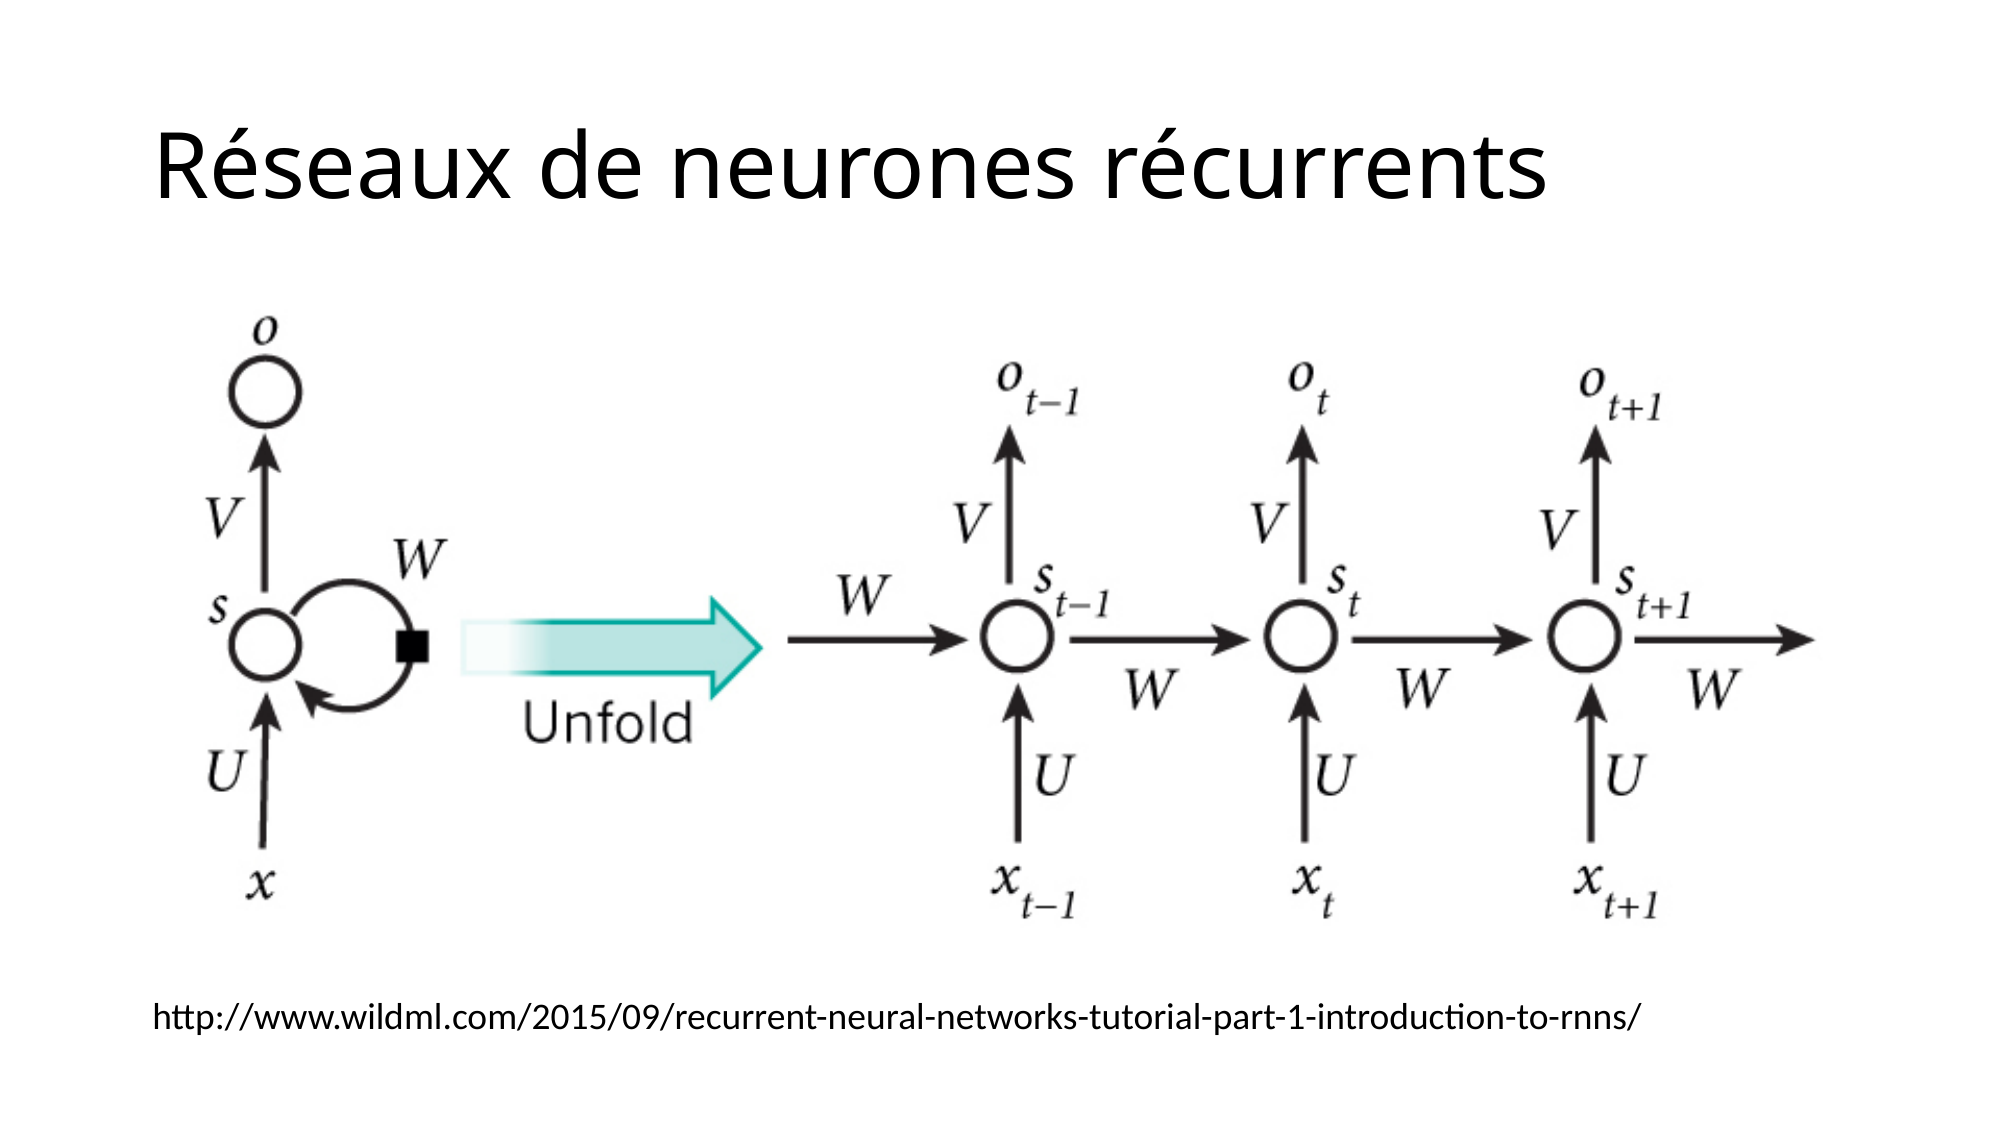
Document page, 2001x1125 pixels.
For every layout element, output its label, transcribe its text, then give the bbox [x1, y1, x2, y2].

picture [171, 277, 1829, 942]
title Réseaux de neurones récurrents [137, 59, 1863, 278]
text_box http://www.wildml.com/2015/09/recurrent-neural-networks-tutorial-part-1-introduction-to-rnns/ [137, 984, 1809, 1045]
